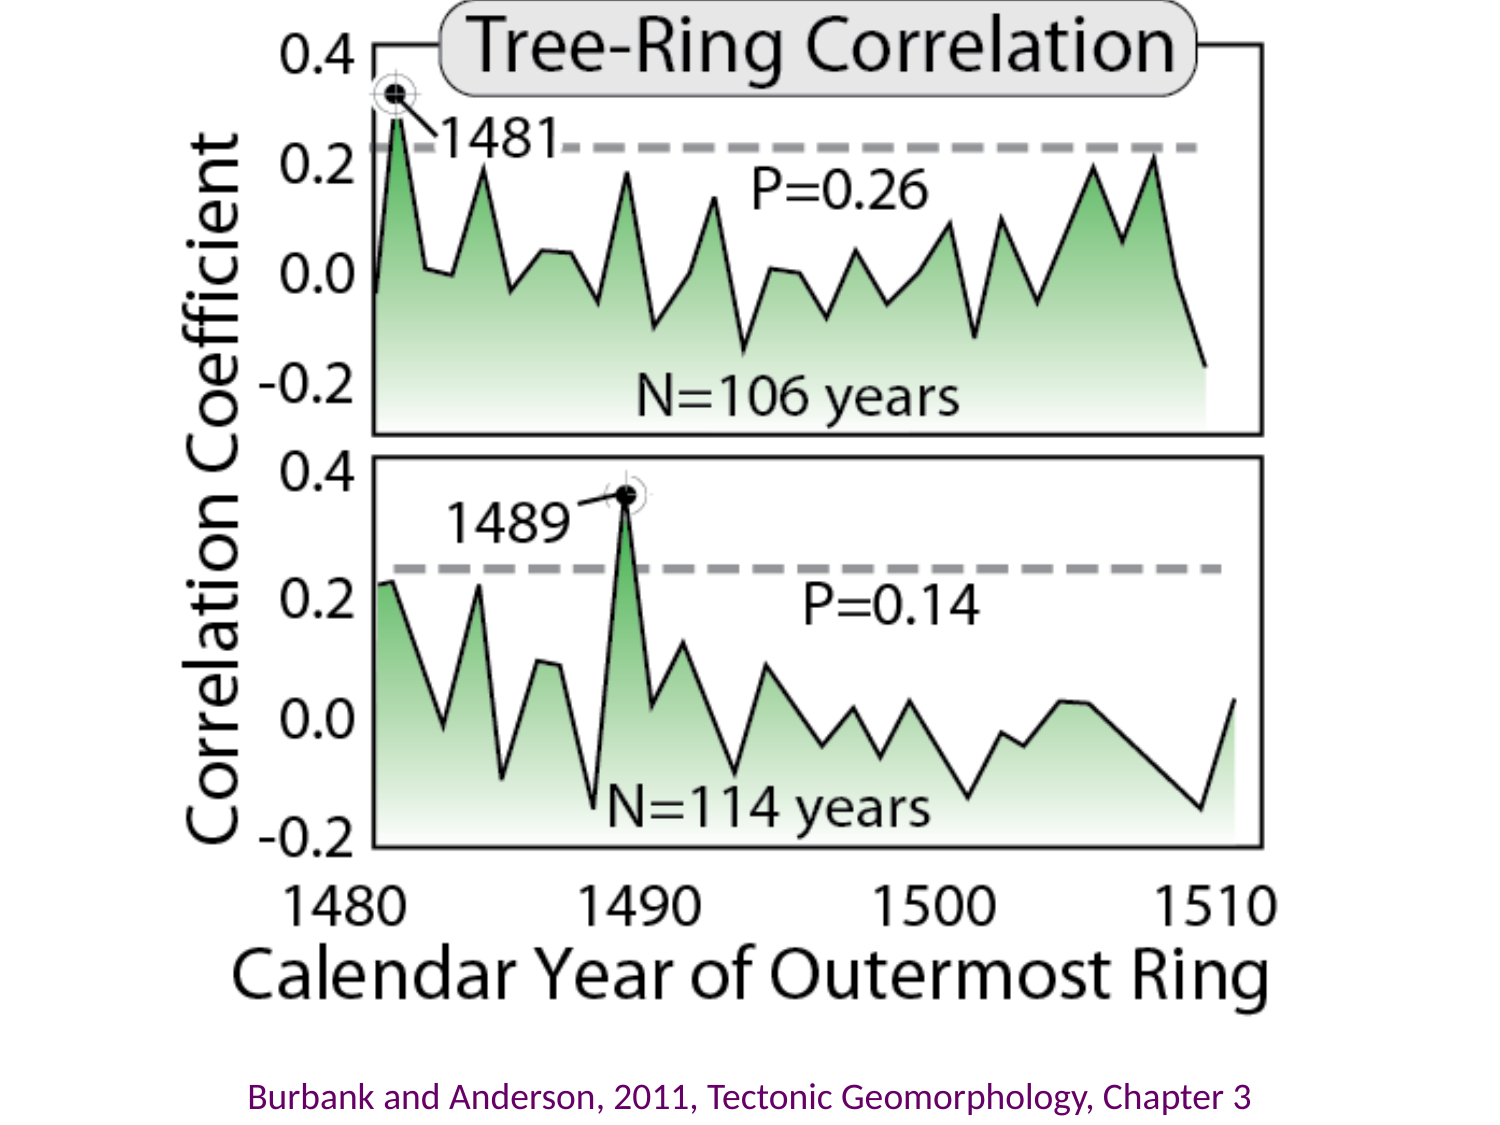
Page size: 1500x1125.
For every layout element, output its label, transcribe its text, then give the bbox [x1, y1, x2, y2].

text_box Burbank and Anderson, 2011, Tectonic Geomorphology, Chapter 3 [0, 1064, 1500, 1125]
picture [176, 0, 1280, 1020]
